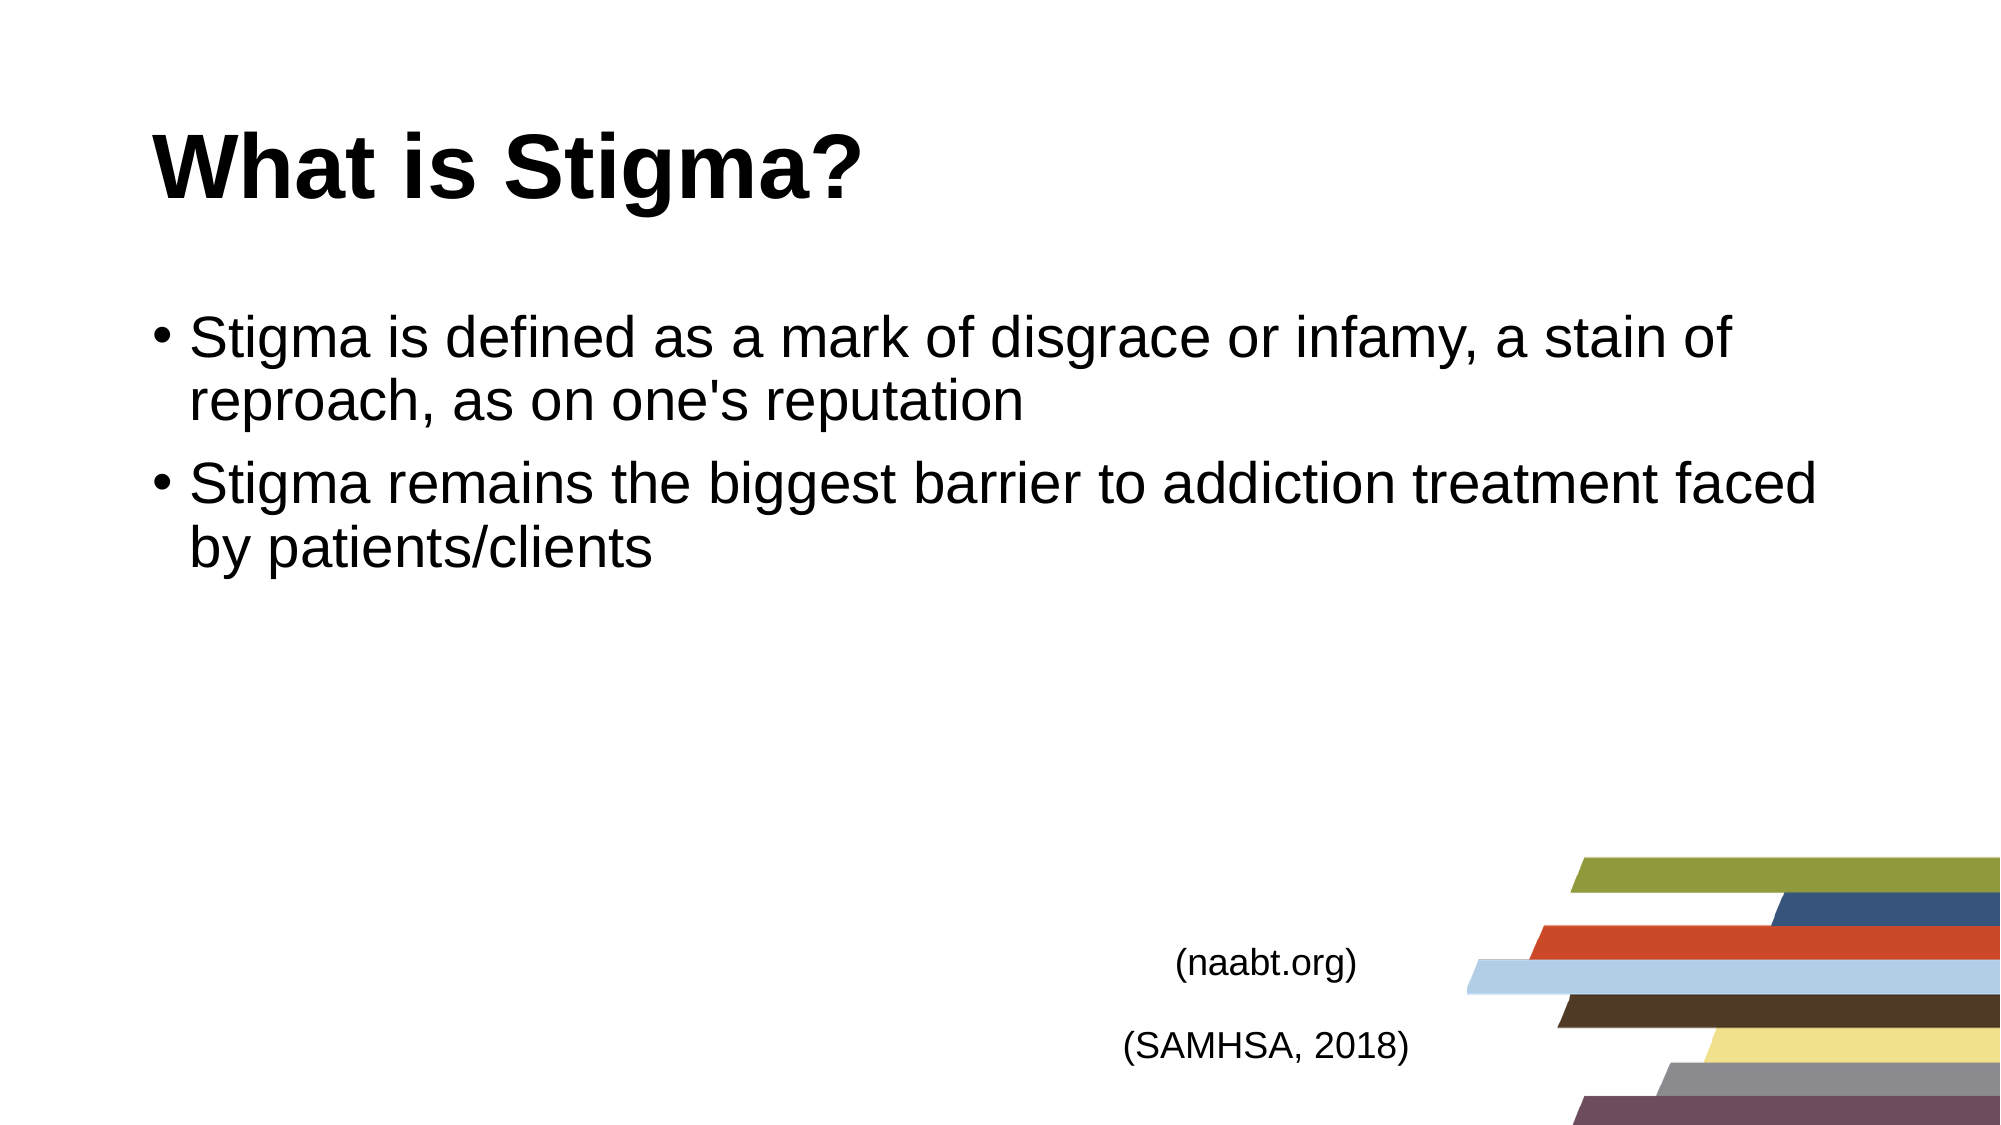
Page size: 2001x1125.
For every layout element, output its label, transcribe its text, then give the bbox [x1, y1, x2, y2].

picture [1467, 855, 2000, 1125]
list Stigma is defined as a mark of disgrace or infamy, a stain of reproach, as on one's reputation Stigma remains the biggest barrier to addiction treatment faced by patients/clients [137, 299, 1863, 809]
text_box (naabt.org) [1160, 930, 1373, 991]
title What is Stigma? [137, 59, 1863, 278]
text_box (SAMHSA, 2018) [1107, 1013, 1425, 1074]
